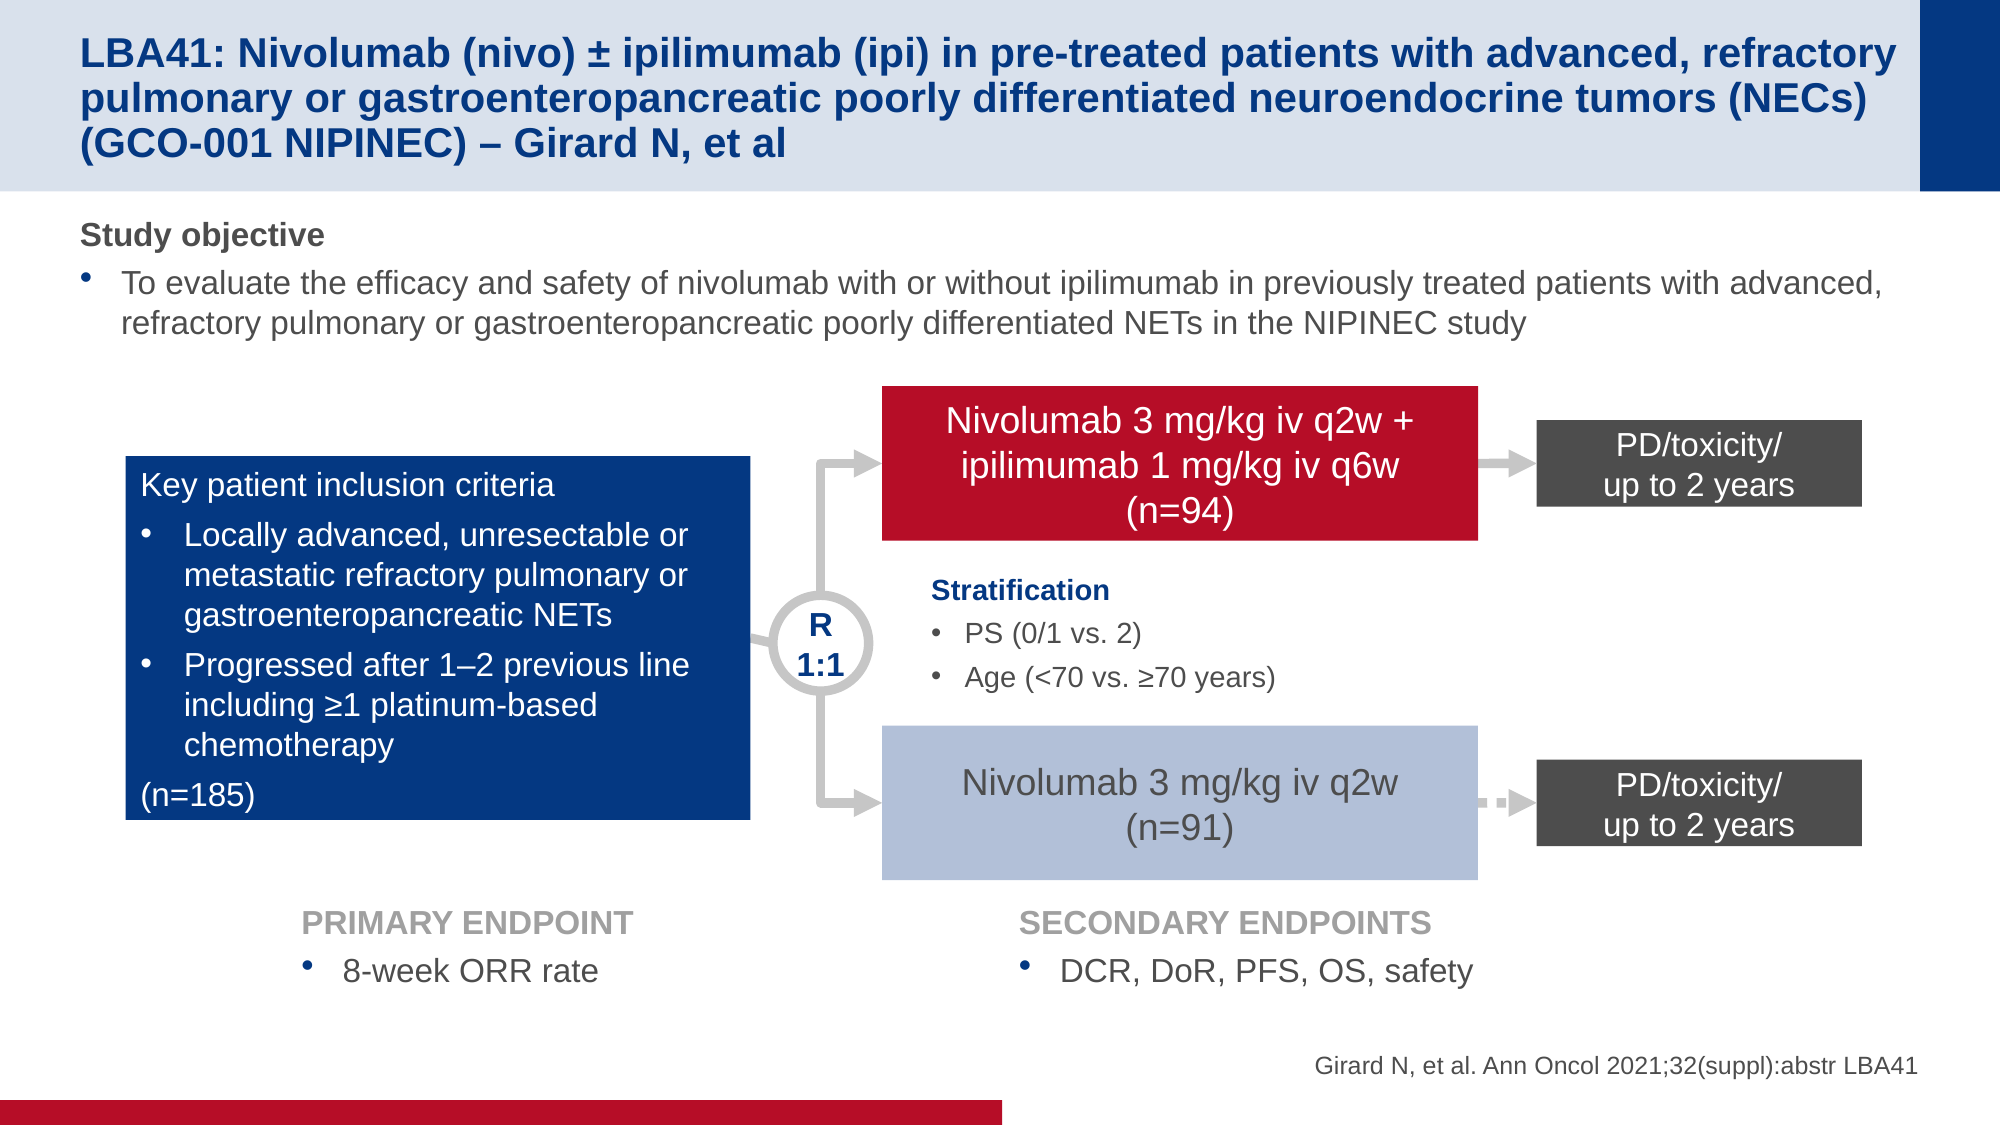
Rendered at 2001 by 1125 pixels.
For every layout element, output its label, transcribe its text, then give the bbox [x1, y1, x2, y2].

text_box PD/toxicity/ up to 2 years [1536, 759, 1862, 847]
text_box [785, 498, 918, 561]
text_box Nivolumab 3 mg/kg iv q2w (n=91) [882, 725, 1478, 881]
text_box PRIMARY ENDPOINT 8-week ORR rate [301, 893, 980, 1010]
text_box R 1:1 [773, 595, 869, 691]
text_box Key patient inclusion criteria Locally advanced, unresectable or metastatic refractory pulmonary or gastroenteropancreatic NETs Progressed after 1–2 previous line including ≥1 platinum-based chemotherapy (n=185) [125, 456, 751, 820]
text_box Nivolumab 3 mg/kg iv q2w + ipilimumab 1 mg/kg iv q6w (n=94) [882, 386, 1479, 541]
text_box Stratification PS (0/1 vs. 2) Age (<70 vs. ≥70 years) [916, 564, 1963, 711]
text_box SECONDARY ENDPOINTS DCR, DoR, PFS, OS, safety [1004, 893, 1733, 1004]
title LBA41: Nivolumab (nivo) ± ipilimumab (ipi) in pre-treated patients with advanced, refractory pulmonary or gastroenteropancreatic poorly differentiated neuroendocrine tumors (NECs) (GCO-001 NIPINEC) – Girard N, et al [79, 29, 1921, 162]
list Study objective To evaluate the efficacy and safety of nivolumab with or without ipilimumab in previously treated patients with advanced, refractory pulmonary or gastroenteropancreatic poorly differentiated NETs in the NIPINEC study [79, 205, 1921, 985]
list Girard N, et al. Ann Oncol 2021;32(suppl):abstr LBA41 [1016, 999, 1921, 1080]
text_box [795, 716, 908, 778]
text_box PD/toxicity/ up to 2 years [1536, 420, 1862, 507]
